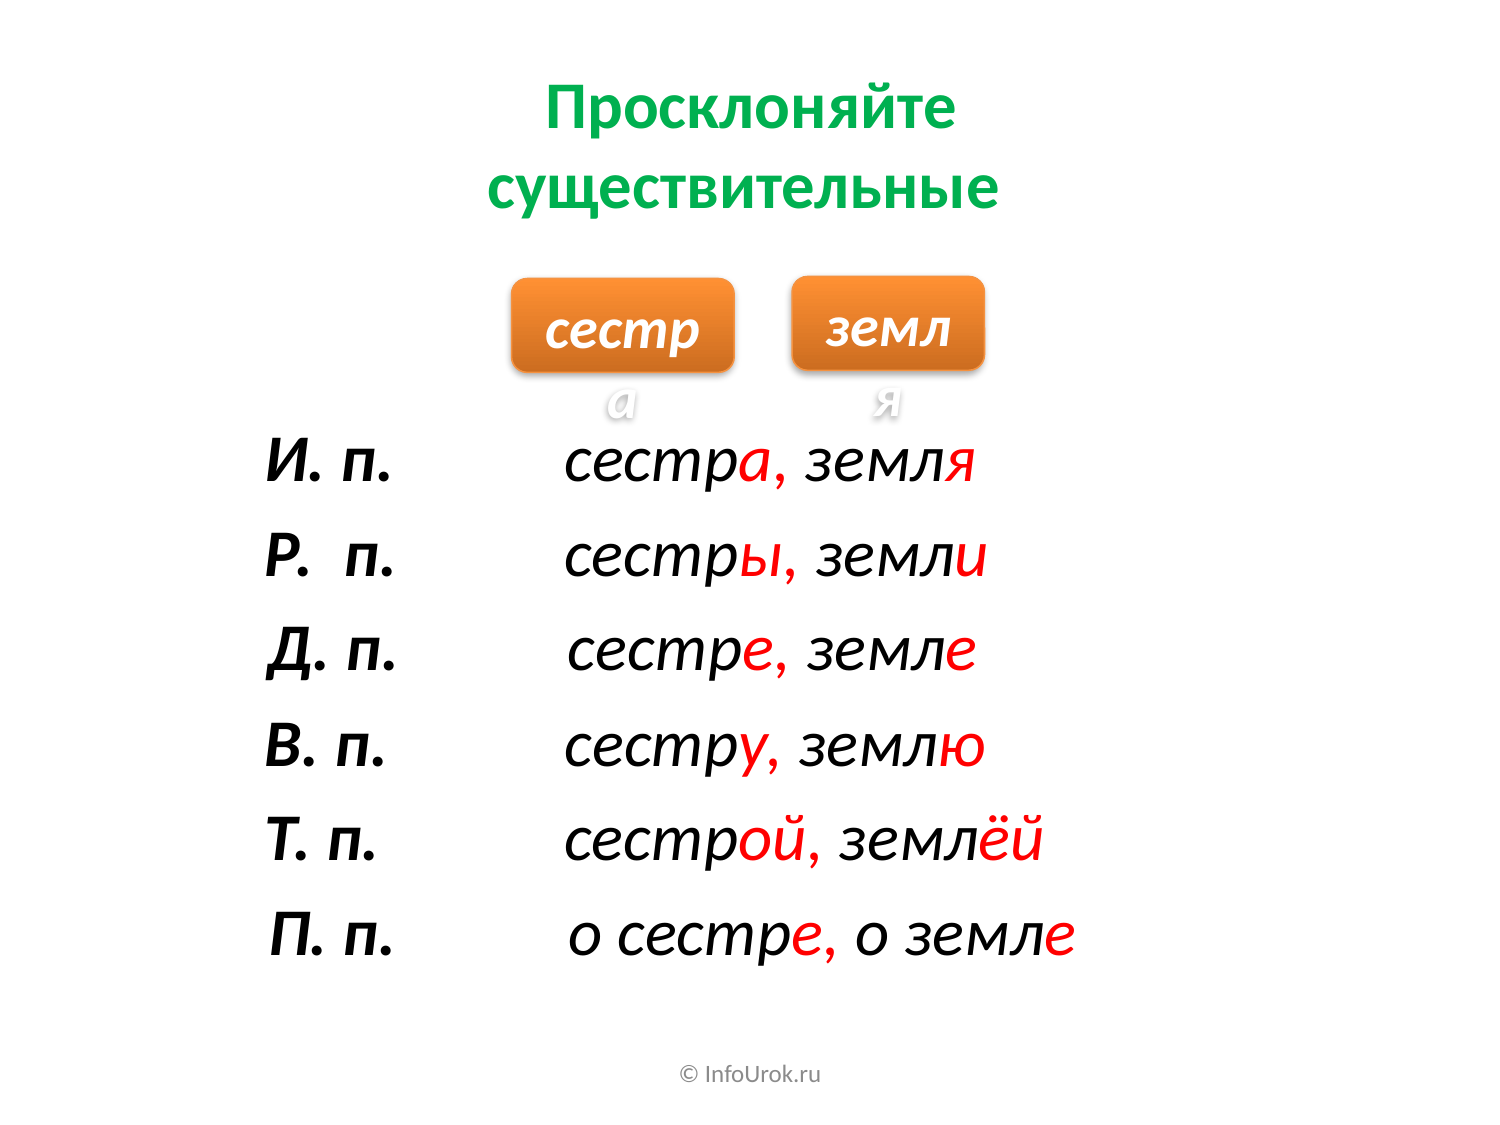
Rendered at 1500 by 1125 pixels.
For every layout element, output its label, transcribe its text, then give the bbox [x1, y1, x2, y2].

text_box Просклоняйте существительные [376, 54, 1127, 230]
text_box П. п. о сестре, о земле [253, 881, 1092, 977]
text_box Д. п. сестре, земле [253, 596, 993, 692]
text_box земля [791, 275, 986, 372]
text_box сестра [510, 277, 735, 374]
text_box И. п. сестра, земля [249, 407, 1331, 503]
text_box Р. п. сестры, земли [249, 501, 1160, 597]
text_box Т. п. сестрой, землёй [249, 786, 1254, 882]
text_box [915, 384, 1436, 481]
text_box В. п. сестру, землю [249, 692, 1256, 788]
footer © InfoUrok.ru [512, 1042, 988, 1103]
